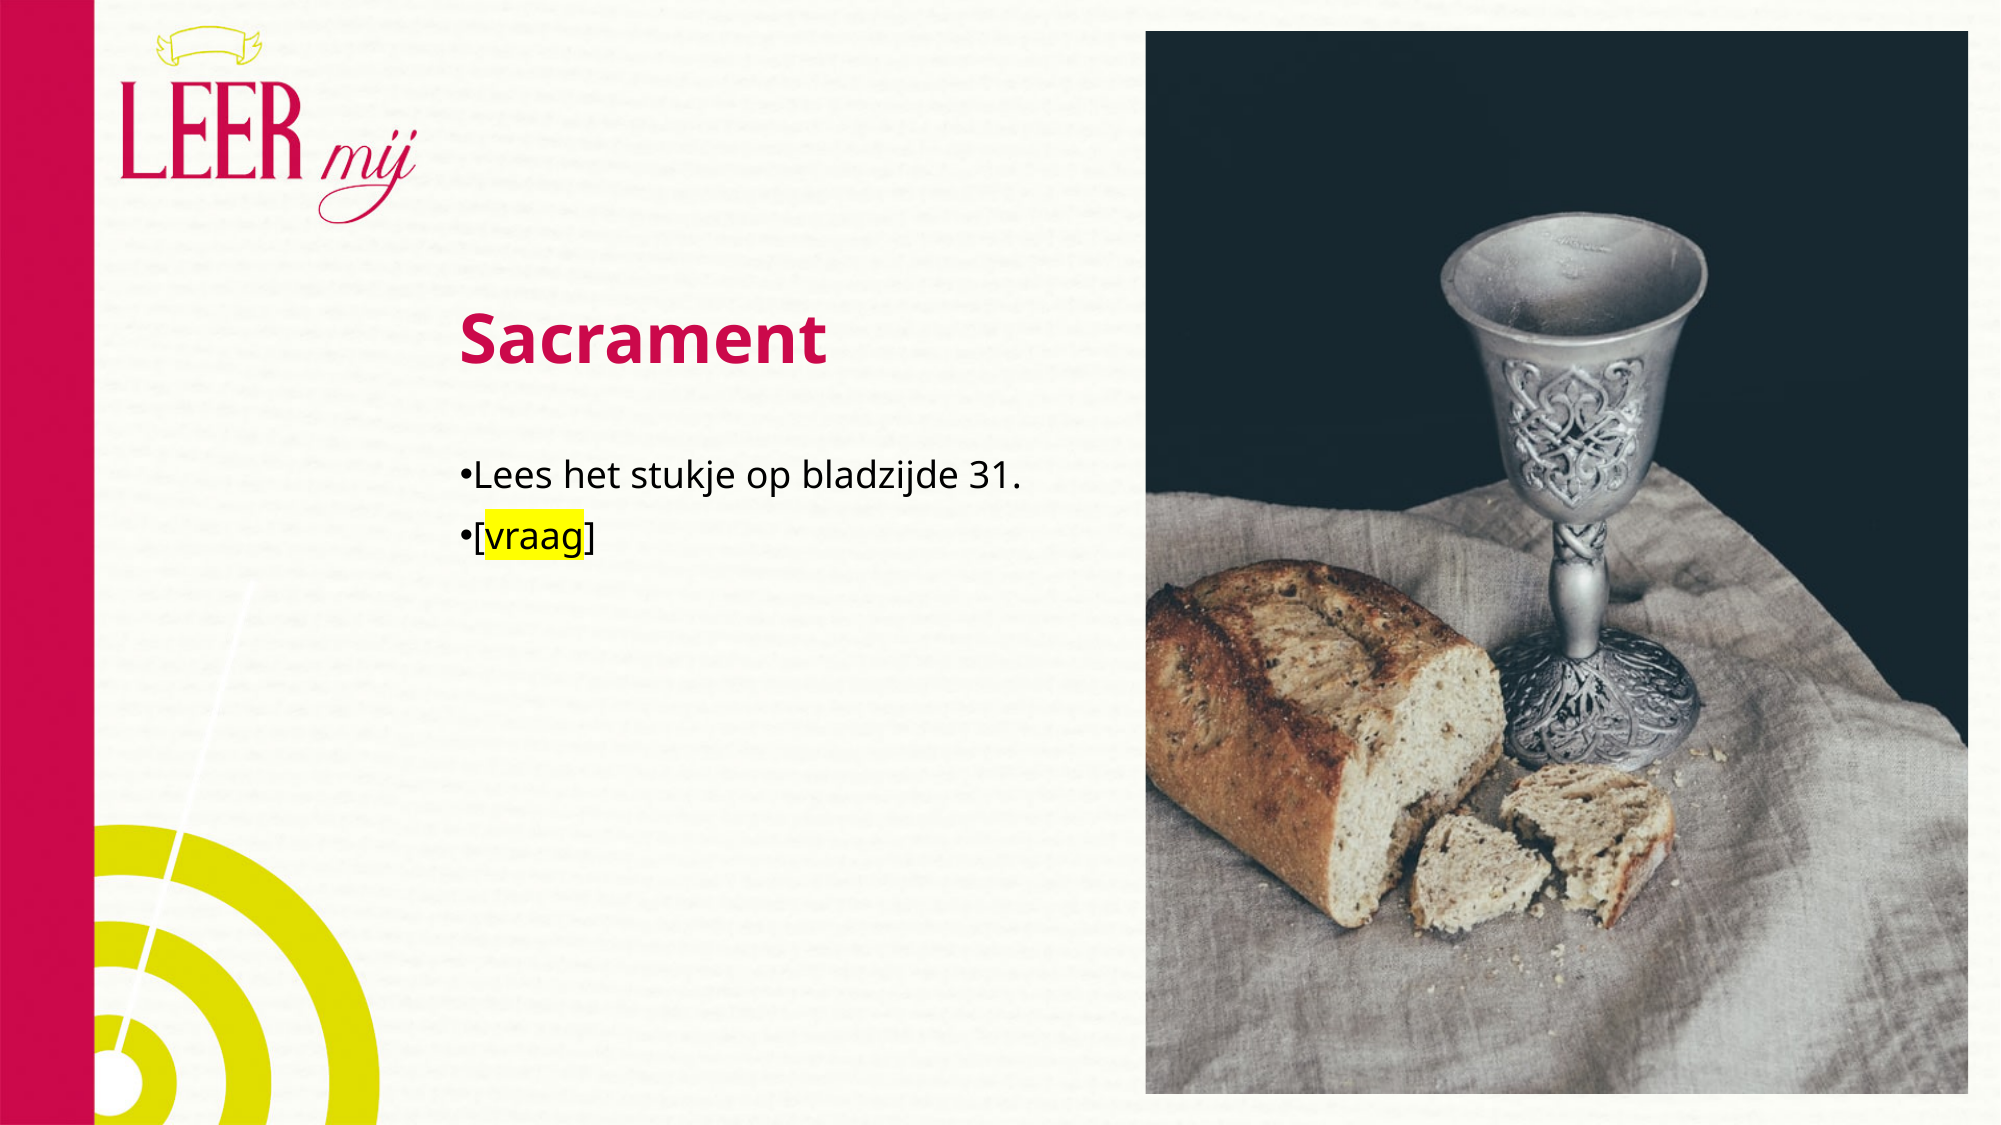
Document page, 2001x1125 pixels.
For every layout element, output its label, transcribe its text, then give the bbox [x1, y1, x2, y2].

picture [0, 0, 2001, 1125]
title Sacrament [444, 229, 1102, 386]
list Lees het stukje op bladzijde 31. [vraag] [444, 448, 1105, 968]
